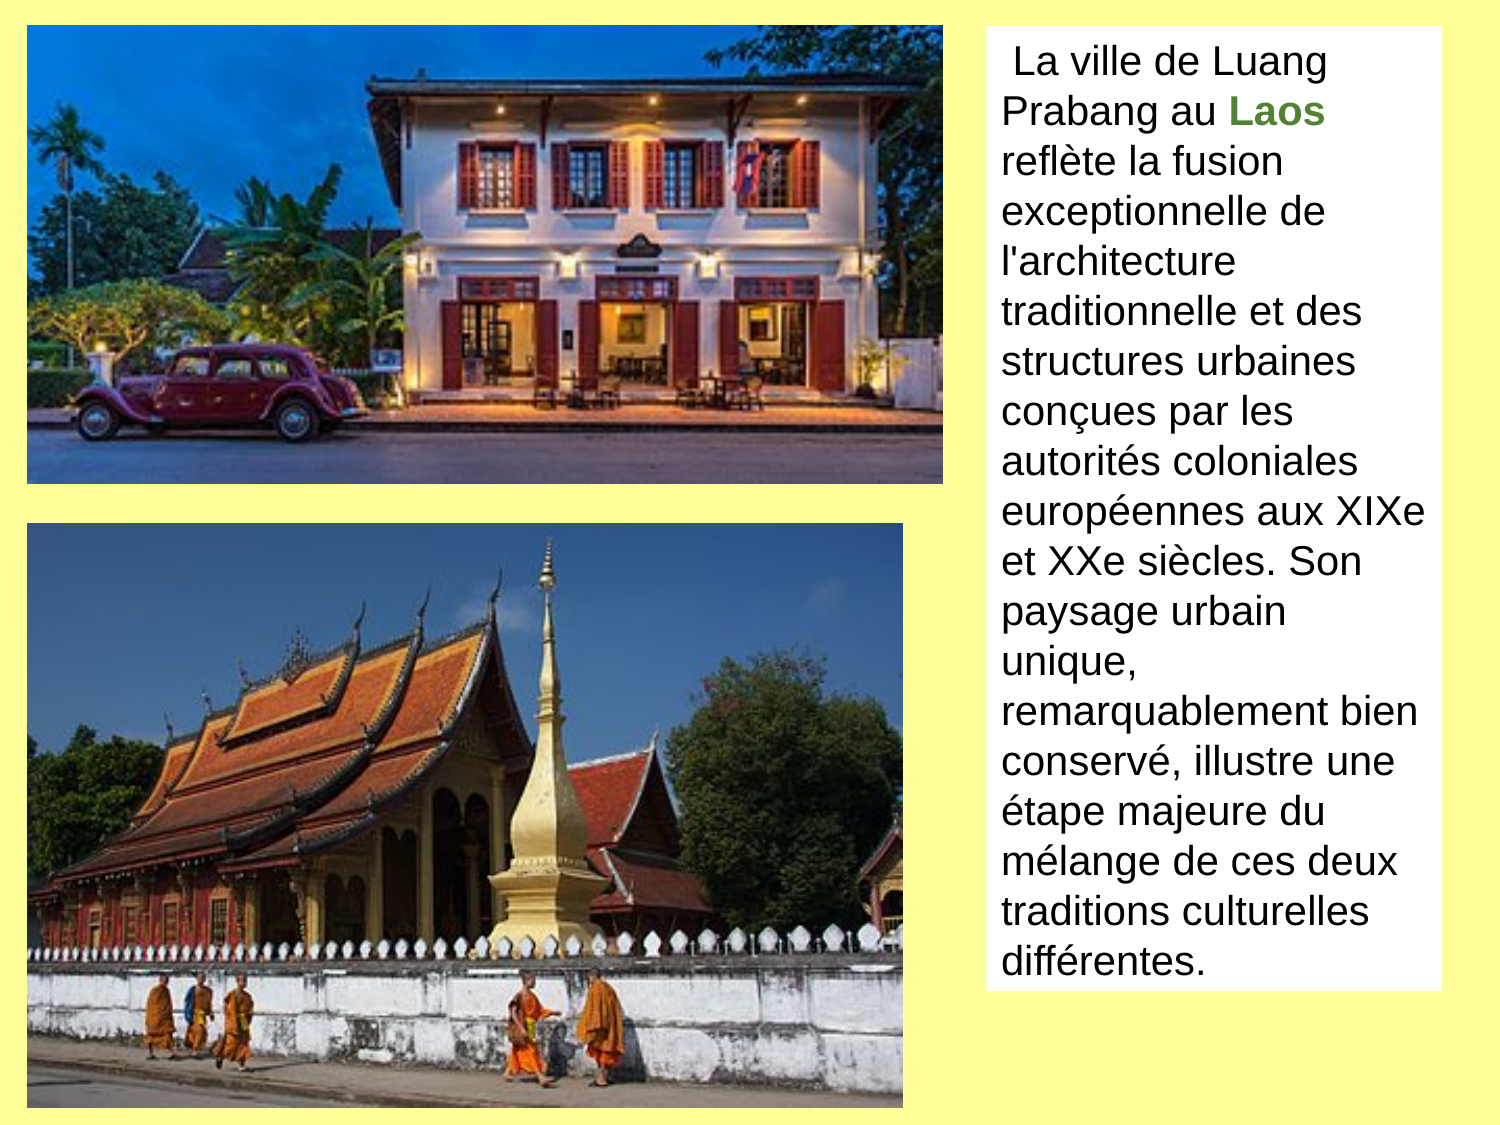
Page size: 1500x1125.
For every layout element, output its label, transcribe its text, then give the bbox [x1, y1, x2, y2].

picture [27, 523, 903, 1108]
picture [27, 25, 943, 484]
text_box La ville de Luang Prabang au Laos reflète la fusion exceptionnelle de l'architecture traditionnelle et des structures urbaines conçues par les autorités coloniales européennes aux XIXe et XXe siècles. Son paysage urbain unique, remarquablement bien conservé, illustre une étape majeure du mélange de ces deux traditions culturelles différentes. [986, 26, 1442, 992]
